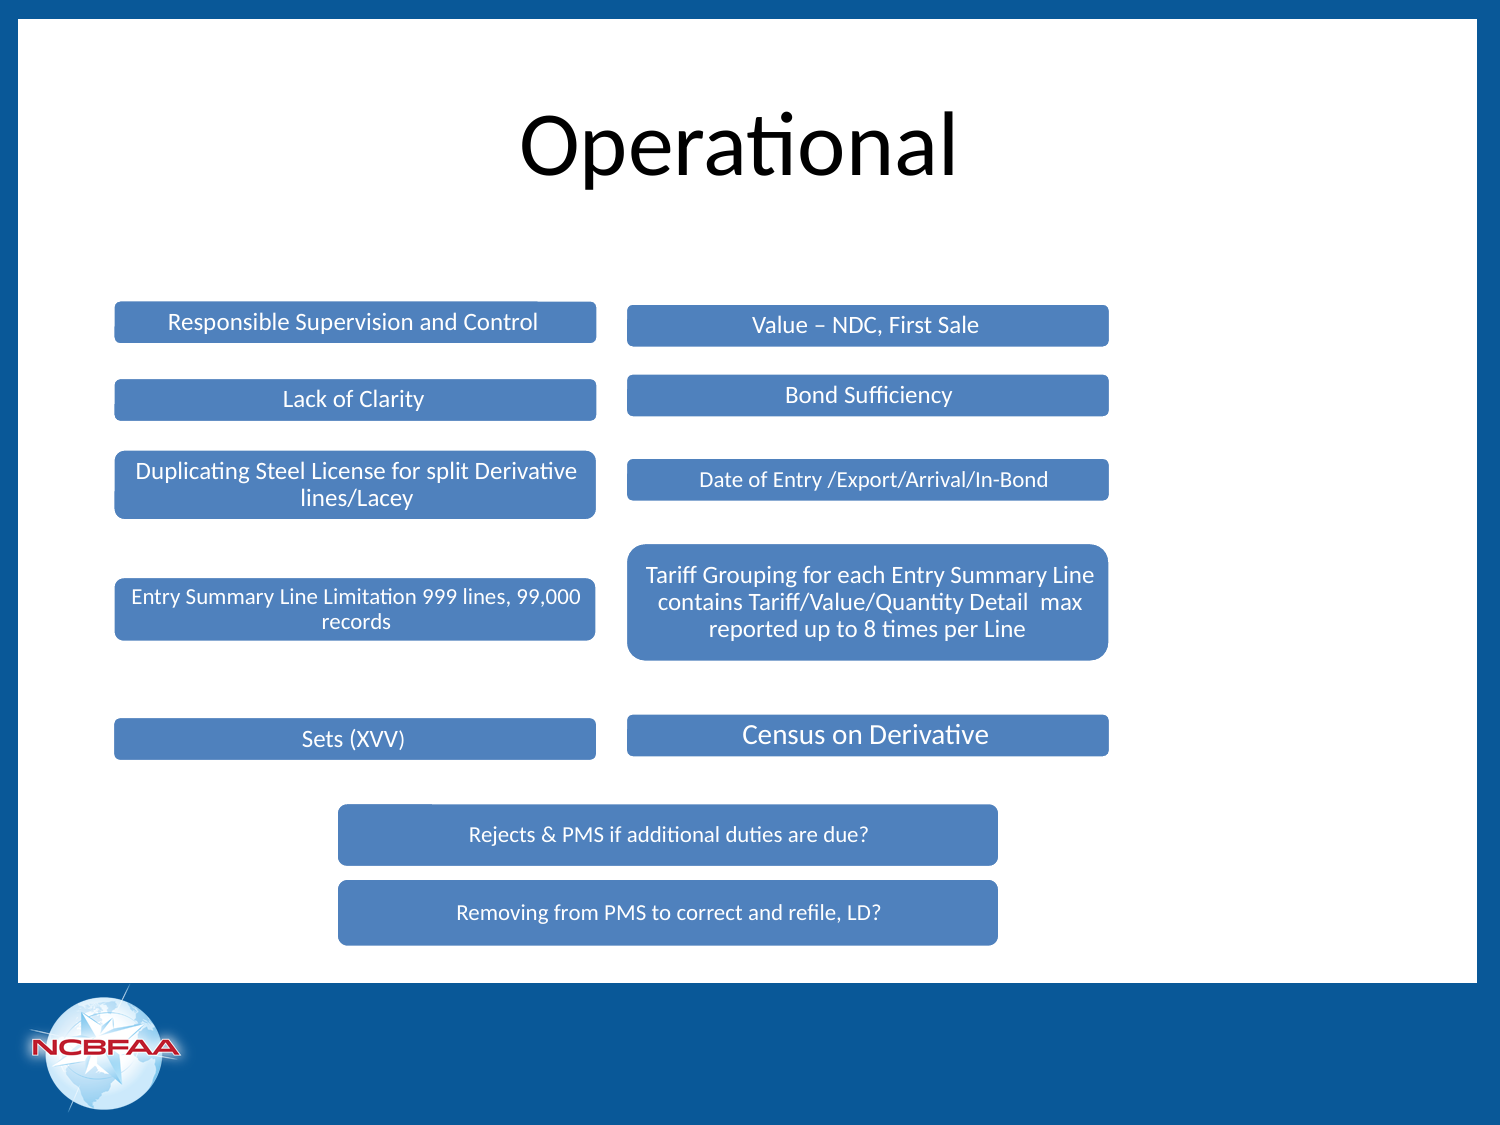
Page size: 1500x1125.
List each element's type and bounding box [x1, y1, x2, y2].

list [111, 231, 1463, 975]
picture [0, 0, 1500, 1125]
